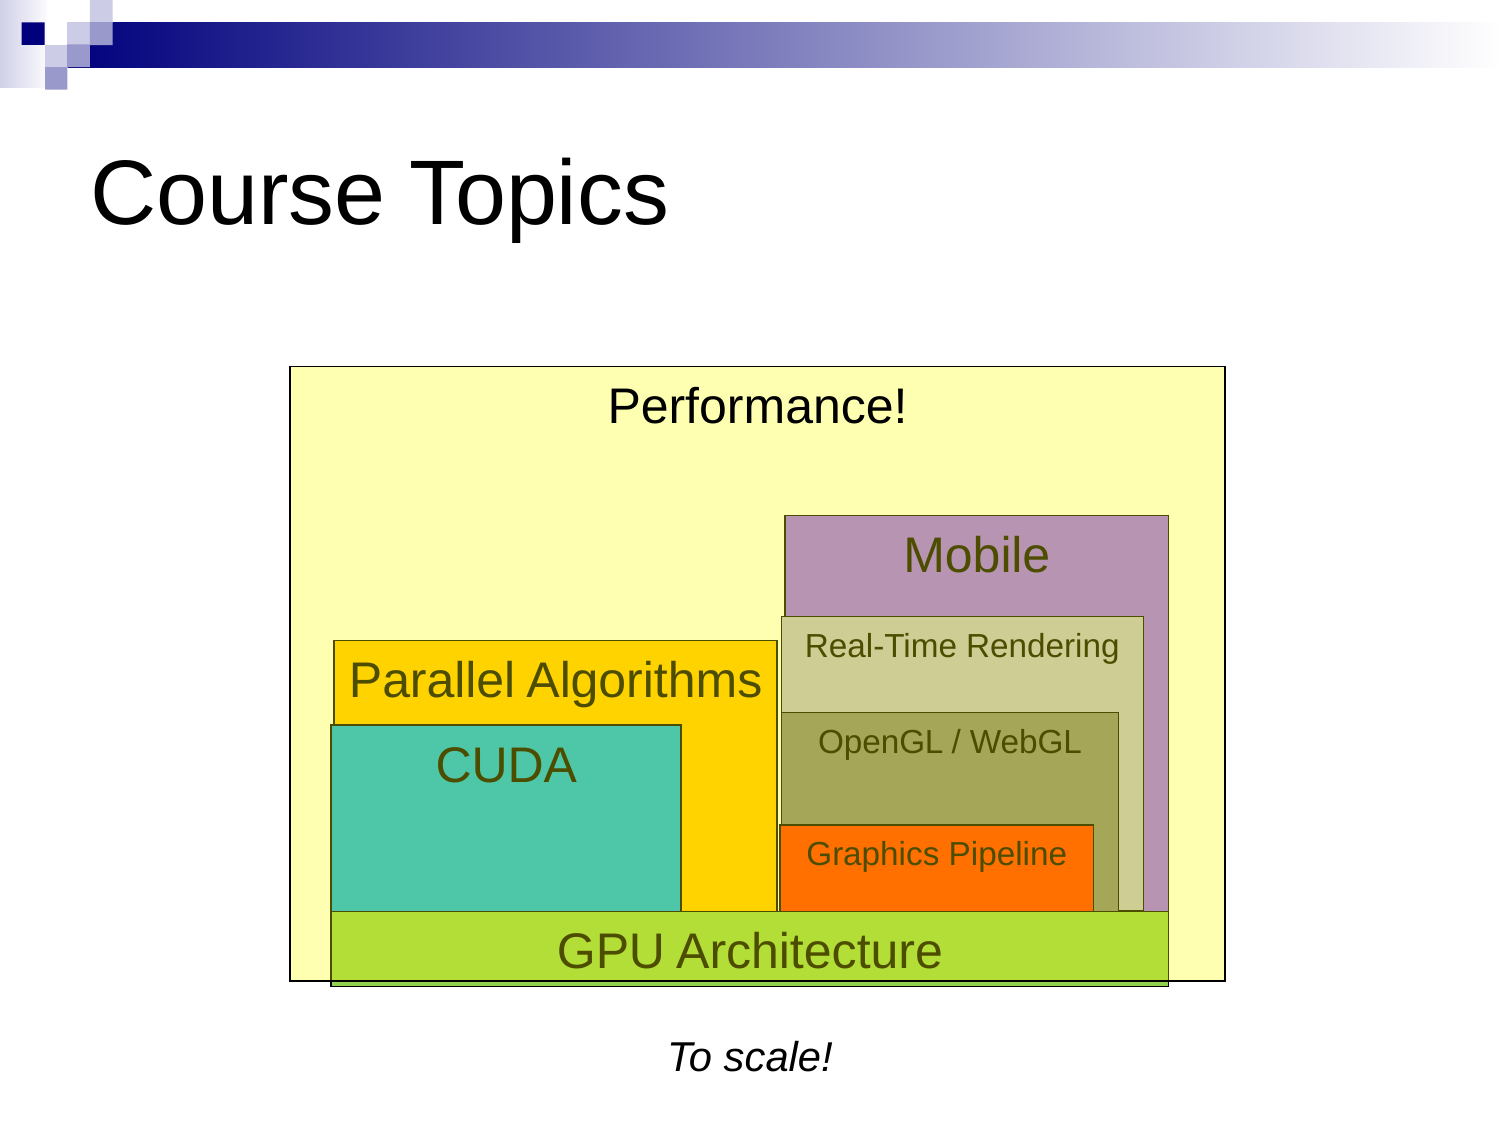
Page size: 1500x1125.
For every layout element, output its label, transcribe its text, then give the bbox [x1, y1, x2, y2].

text_box To scale! [0, 1021, 1500, 1087]
text_box Performance! [290, 366, 1225, 982]
text_box GPU Architecture [331, 982, 1169, 987]
title Course Topics [75, 75, 1425, 300]
